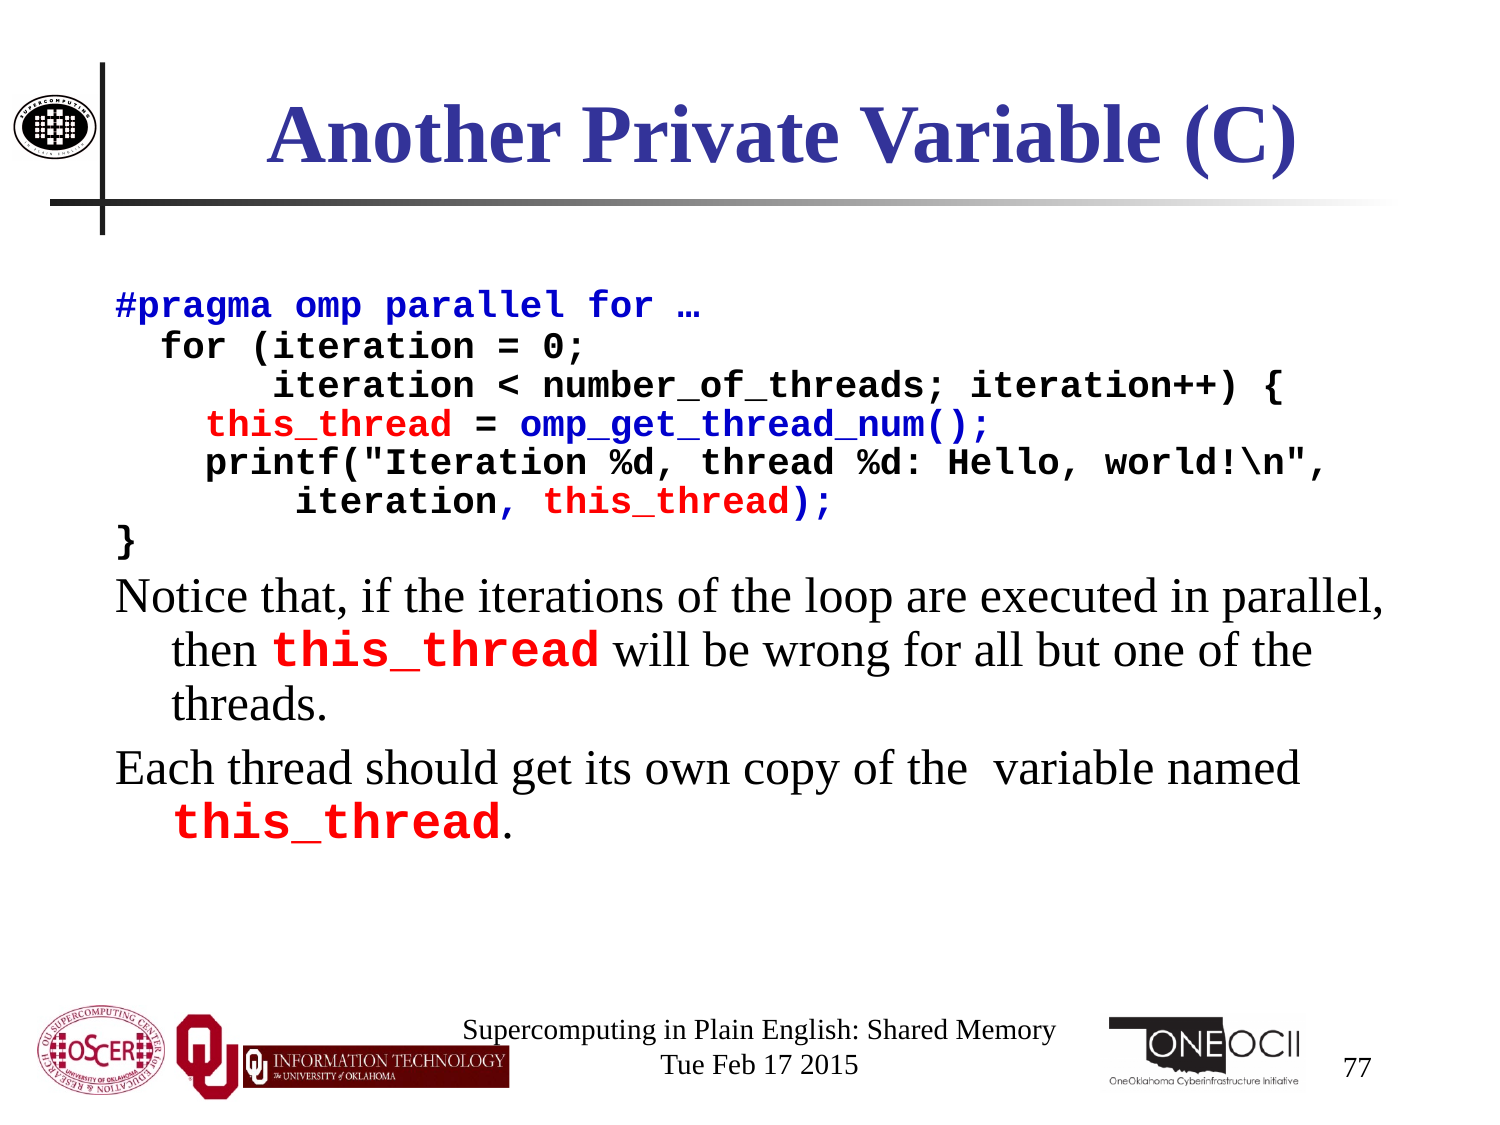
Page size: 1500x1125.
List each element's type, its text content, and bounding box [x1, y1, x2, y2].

title Another Private Variable (C) [124, 74, 1442, 187]
footer Supercomputing in Plain English: Shared Memory Tue Feb 17 2015 [431, 1038, 1088, 1088]
picture [1100, 1038, 1306, 1093]
picture [174, 1038, 513, 1102]
picture [12, 94, 98, 161]
slide_number 77 [1174, 1038, 1388, 1091]
picture [37, 1005, 165, 1095]
list #pragma omp parallel for … for (iteration = 0; iteration < number_of_threads; iteration++) { this_thread = omp_get_thread_num(); printf("Iteration %d, thread %d: Hello, world!\n", iteration, this_thread); } Notice that, if the iterations of the loop are executed in parallel, then this_thread will be wrong for all but one of the threads. Each thread should get its own copy of the variable named this_thread. [99, 224, 1426, 1038]
